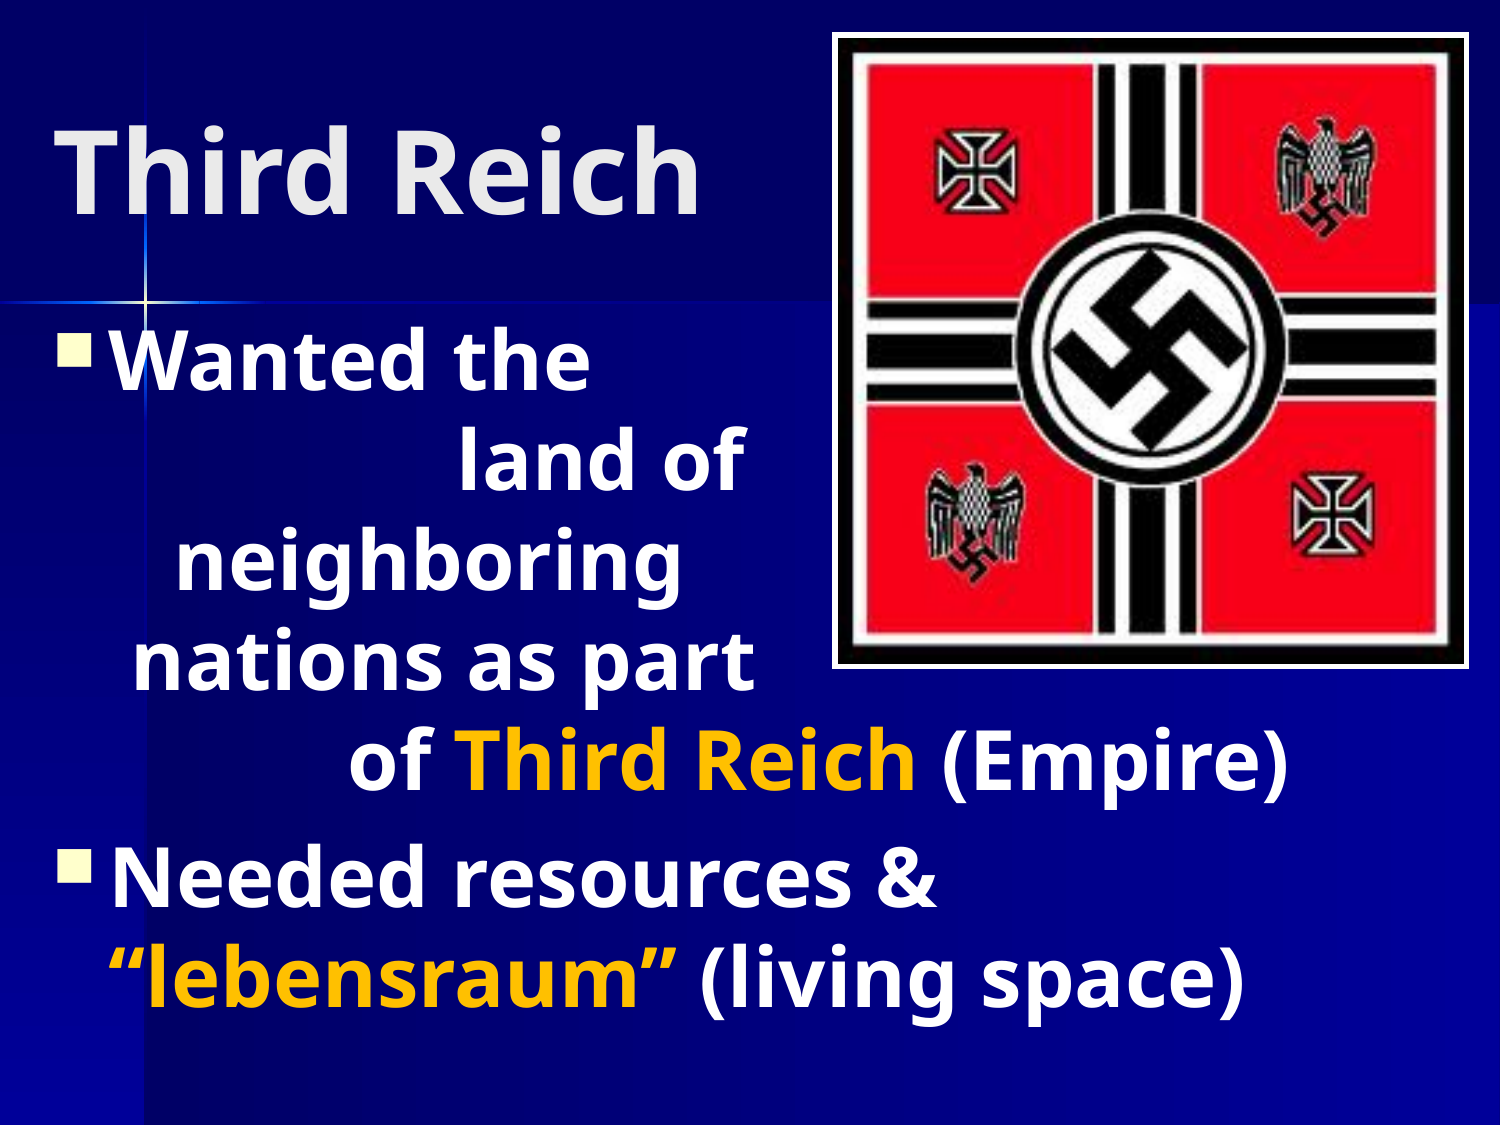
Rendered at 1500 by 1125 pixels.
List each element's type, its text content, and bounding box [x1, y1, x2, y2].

list Wanted the land of neighboring nations as part of Third Reich (Empire) Needed resources & “lebensraum” (living space) [37, 299, 1463, 1057]
picture [837, 37, 1465, 665]
title Third Reich [37, 49, 832, 286]
